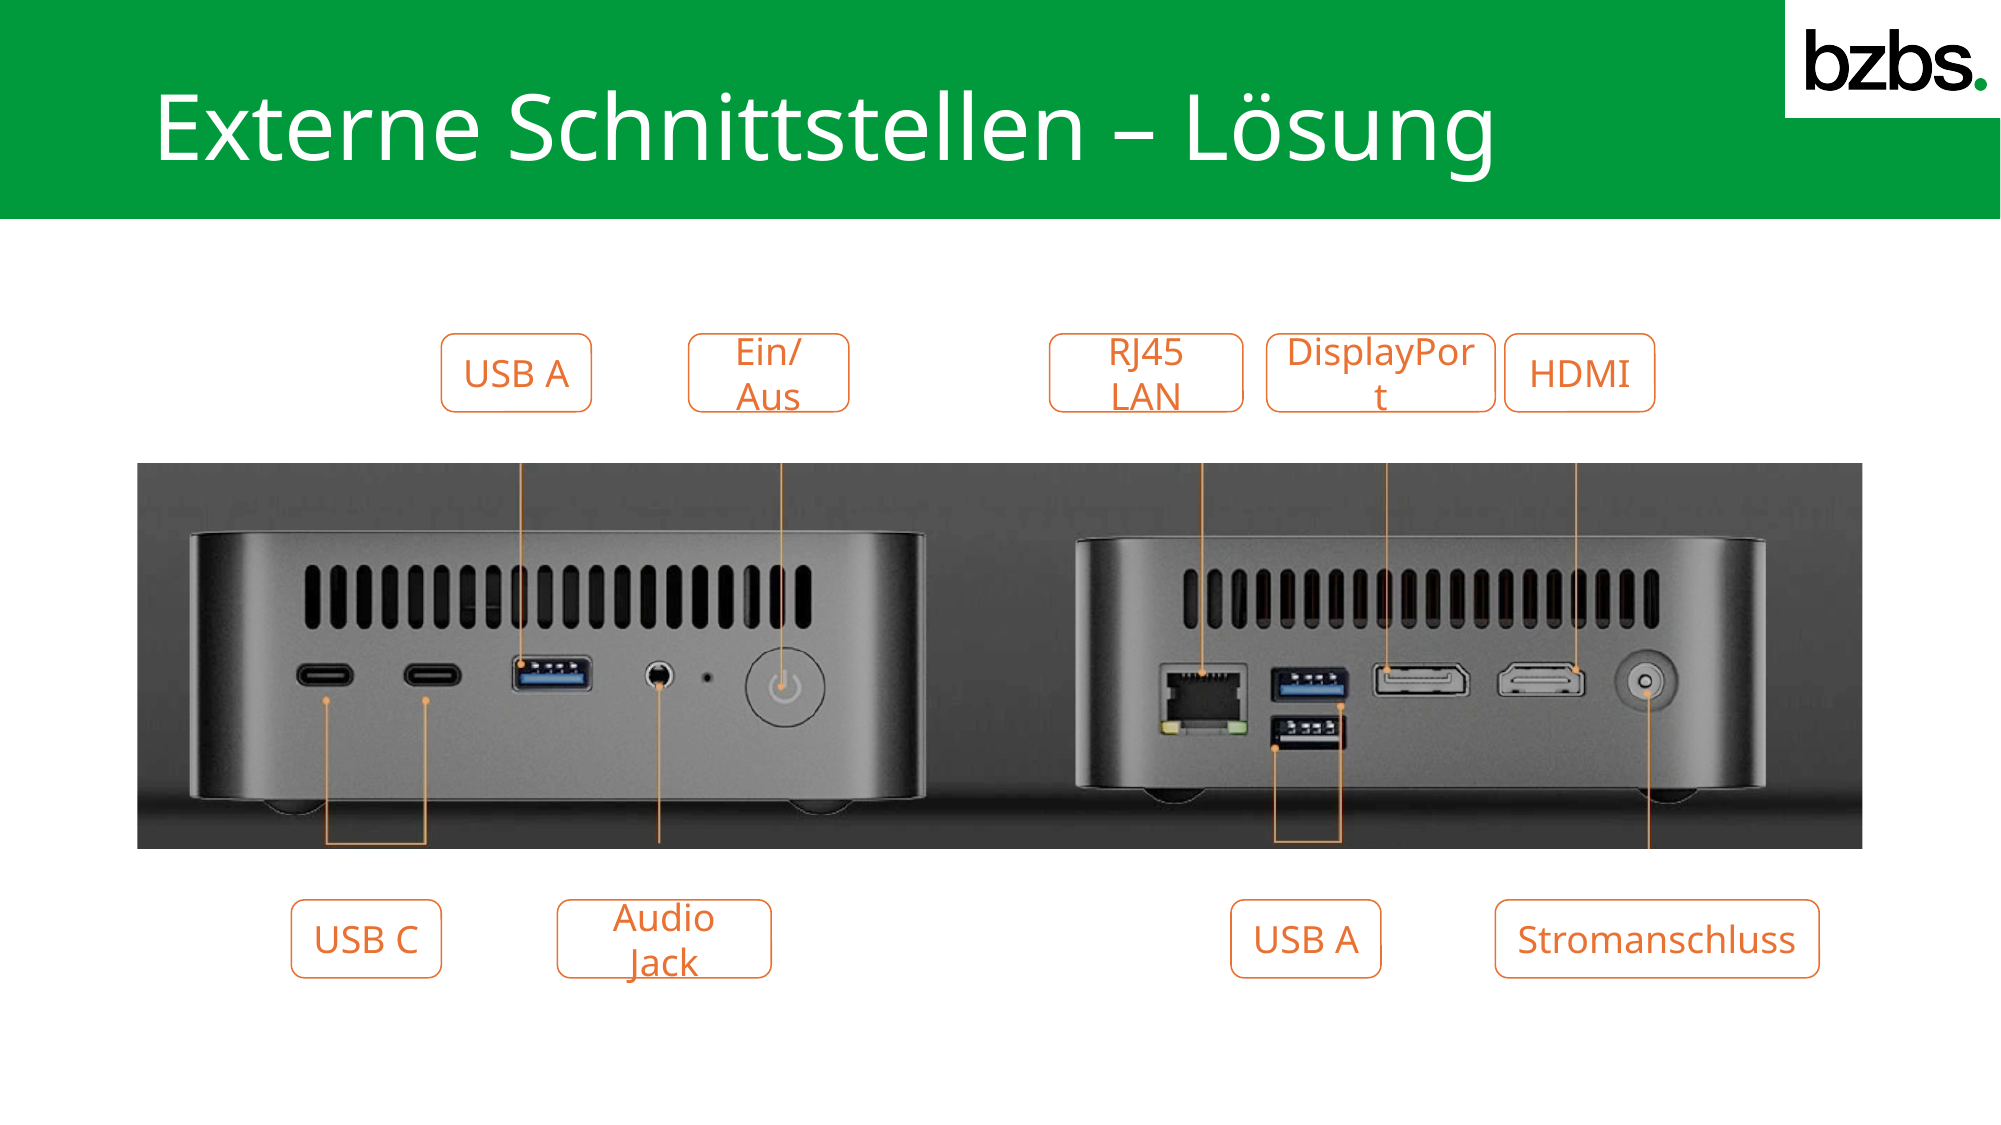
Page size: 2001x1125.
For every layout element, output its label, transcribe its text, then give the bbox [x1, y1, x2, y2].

title Externe Schnittstellen – Lösung [137, 59, 1863, 203]
text_box USB A [441, 333, 592, 412]
text_box Audio Jack [557, 899, 772, 978]
text_box RJ45 LAN [1049, 333, 1243, 412]
text_box Stromanschluss [1495, 899, 1820, 978]
text_box USB C [291, 899, 442, 978]
text_box HDMI [1504, 333, 1655, 412]
text_box Ein/Aus [688, 333, 849, 412]
picture [1806, 29, 1987, 91]
text_box DisplayPort [1266, 333, 1496, 412]
text_box USB A [1231, 899, 1382, 978]
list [136, 463, 1863, 850]
